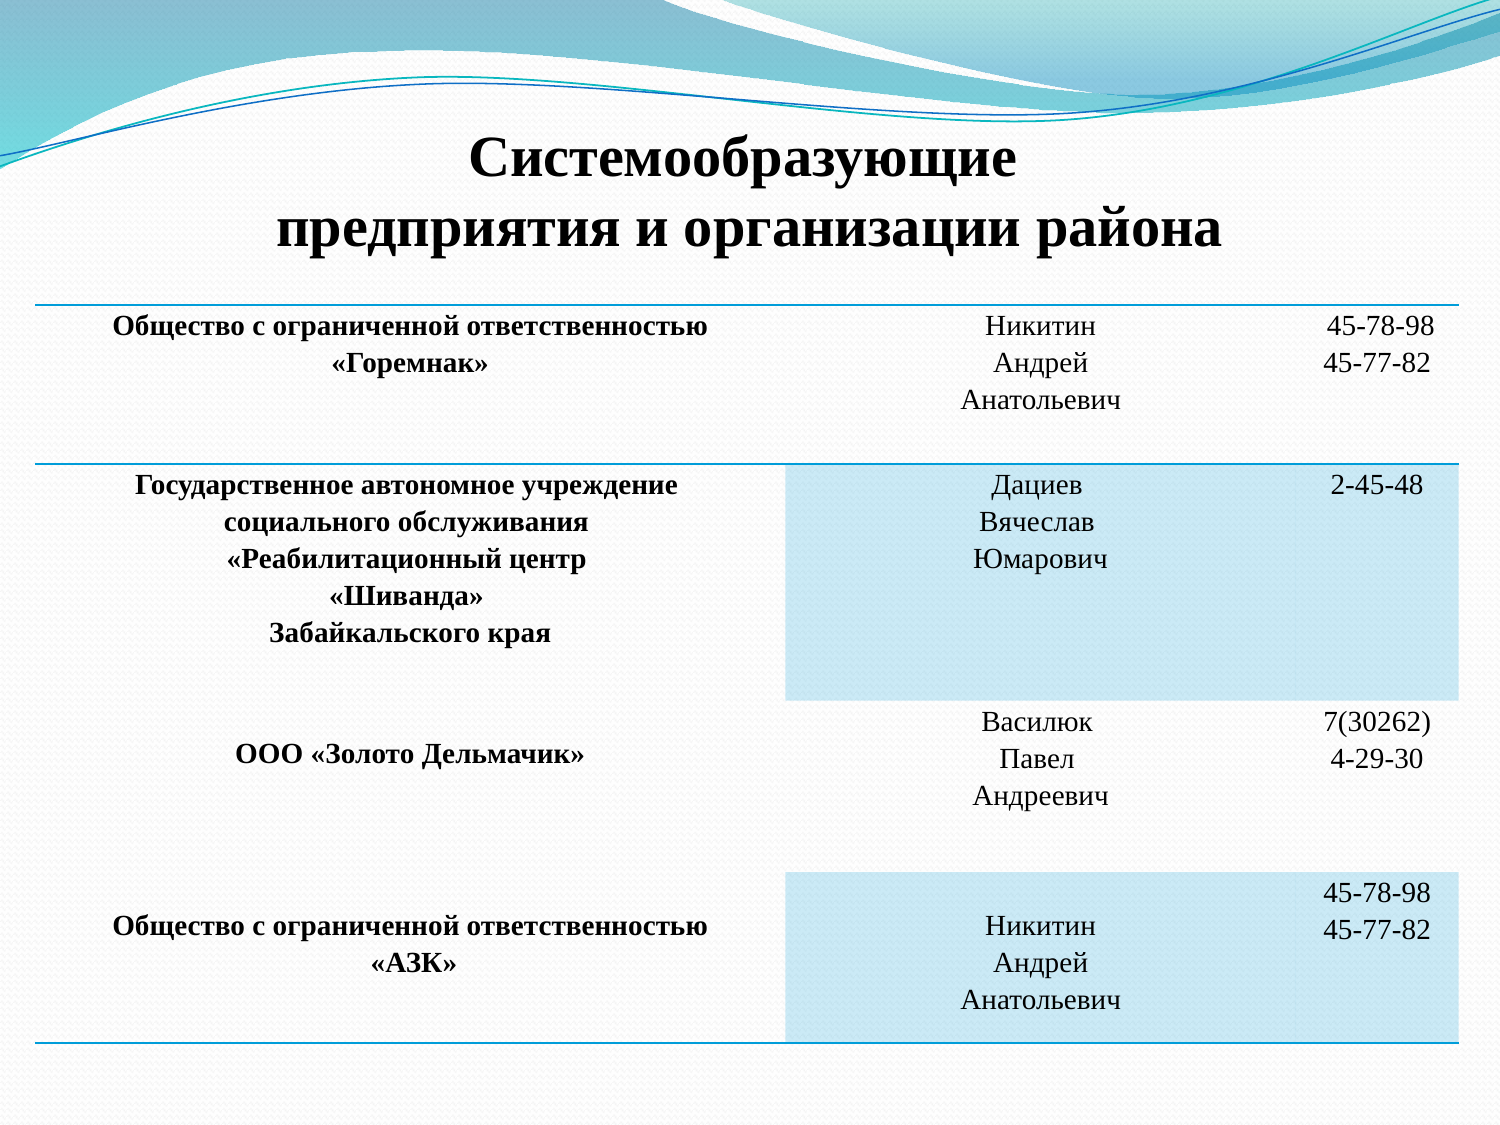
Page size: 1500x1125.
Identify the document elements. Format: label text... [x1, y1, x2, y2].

table_cell Государственное автономное учреждение социального обслуживания «Реабилитационный центр «Шиванда» Забайкальского края [35, 465, 785, 701]
table_cell Никитин Андрей Анатольевич [785, 872, 1296, 1042]
table_cell 2-45-48 [1296, 465, 1459, 701]
table_cell Общество с ограниченной ответственностью «АЗК» [35, 872, 785, 1042]
table_header Никитин Андрей Анатольевич [785, 306, 1296, 463]
title Системообразующие предприятия и организации района [75, 93, 1425, 258]
table_header Общество с ограниченной ответственностью «Горемнак» [35, 306, 785, 463]
table_cell 45-78-98 45-77-82 [1296, 872, 1459, 1042]
table_header 45-78-98 45-77-82 [1296, 306, 1459, 463]
table_cell 7(30262) 4-29-30 [1296, 701, 1459, 872]
table_cell Дациев Вячеслав Юмарович [785, 465, 1296, 701]
table_cell ООО «Золото Дельмачик» [35, 701, 785, 872]
table_cell Василюк Павел Андреевич [785, 701, 1296, 872]
